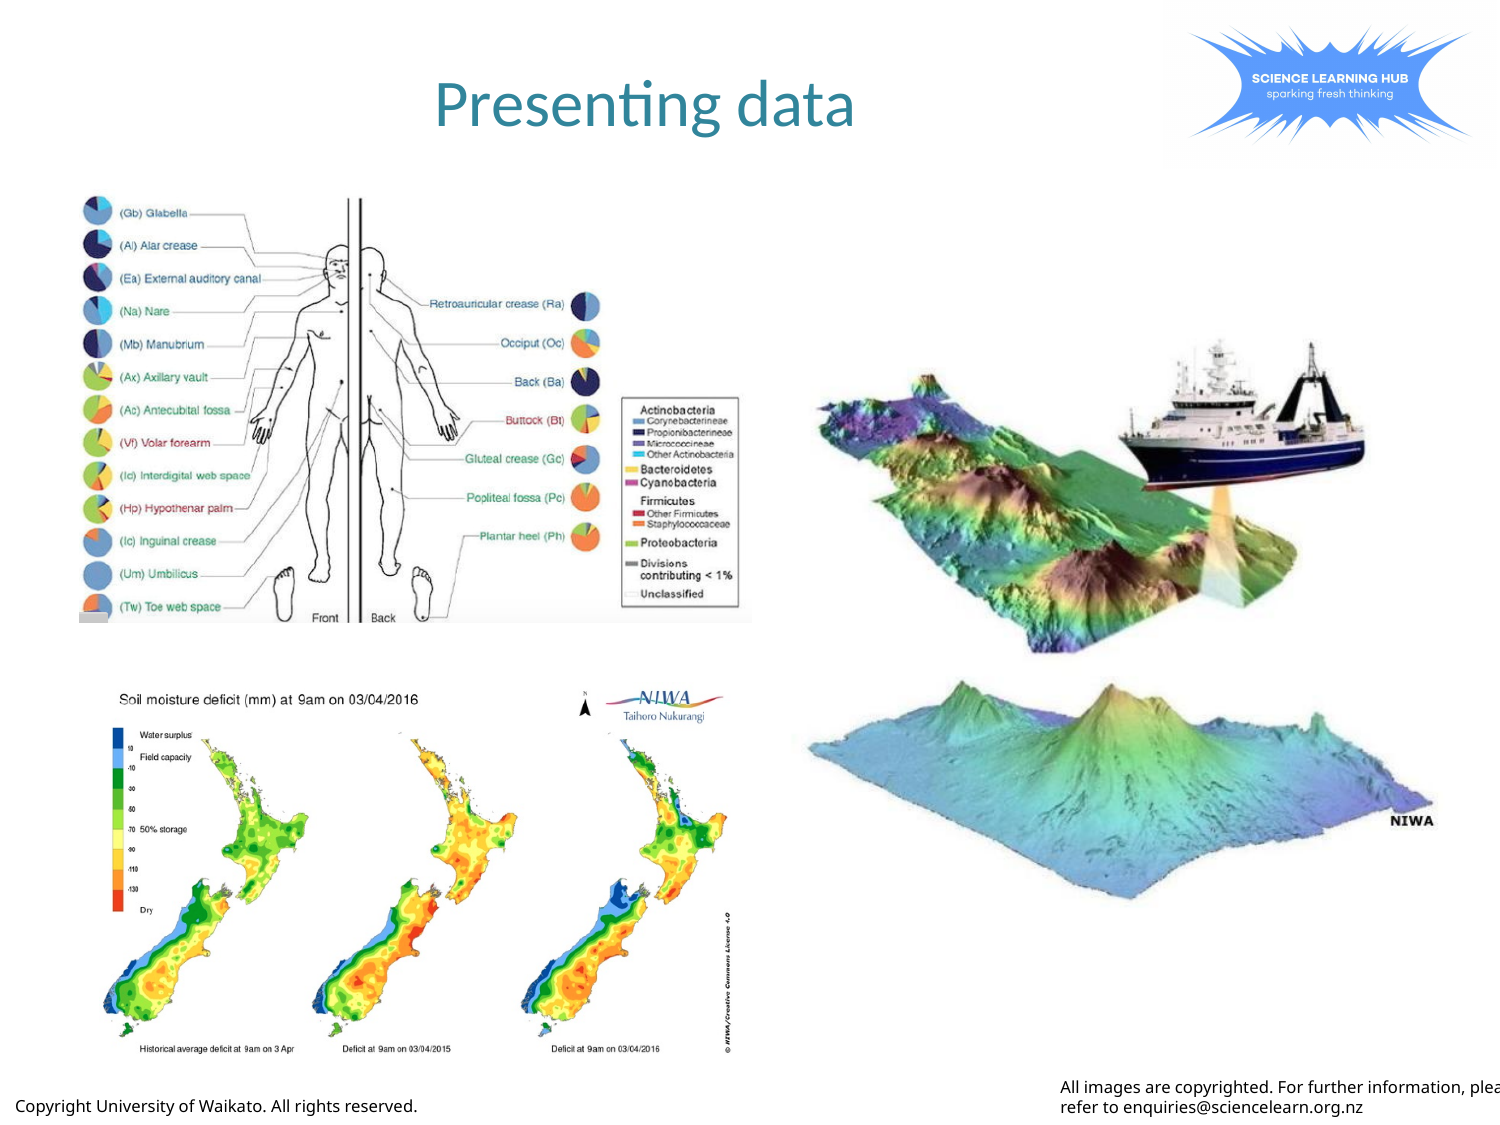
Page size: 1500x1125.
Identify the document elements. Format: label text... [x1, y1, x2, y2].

title Presenting data [84, 44, 1158, 169]
picture [78, 183, 1445, 921]
picture [81, 679, 752, 1067]
text_box All images are copyrighted. For further information, please refer to enquiries@sciencelearn.org.nz [1045, 1069, 1500, 1125]
text_box Copyright University of Waikato. All rights reserved. [0, 1088, 526, 1124]
picture [1163, 0, 1498, 170]
